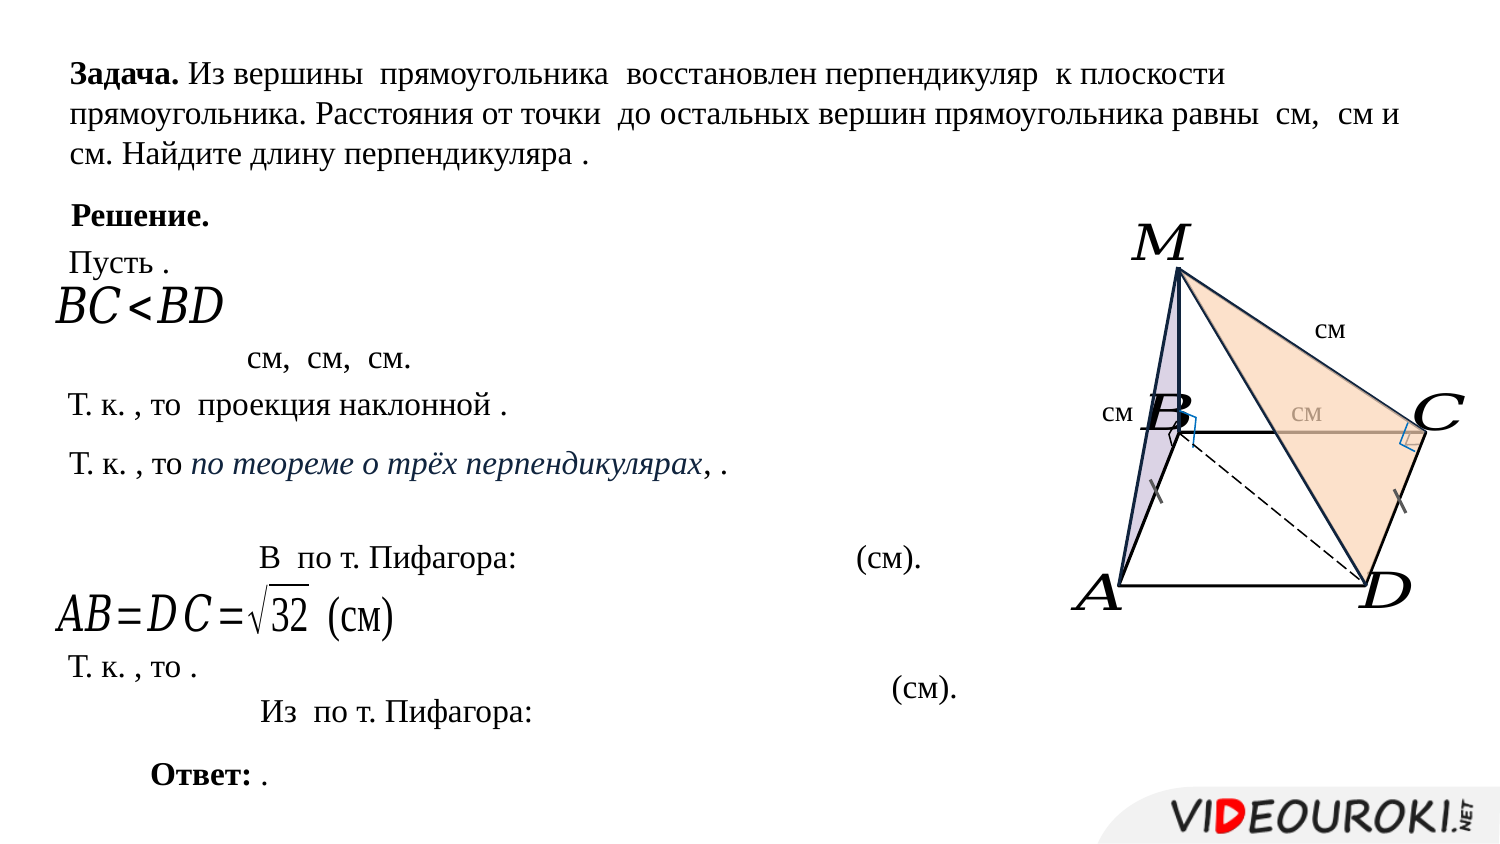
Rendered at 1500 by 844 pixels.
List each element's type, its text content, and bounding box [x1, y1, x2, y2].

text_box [1178, 268, 1426, 433]
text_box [1393, 489, 1407, 514]
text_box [1149, 479, 1163, 504]
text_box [1097, 786, 1500, 844]
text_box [1118, 266, 1178, 587]
text_box [1372, 441, 1424, 572]
text_box Решение. [56, 185, 233, 241]
text_box [1399, 441, 1416, 453]
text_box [1178, 440, 1367, 587]
